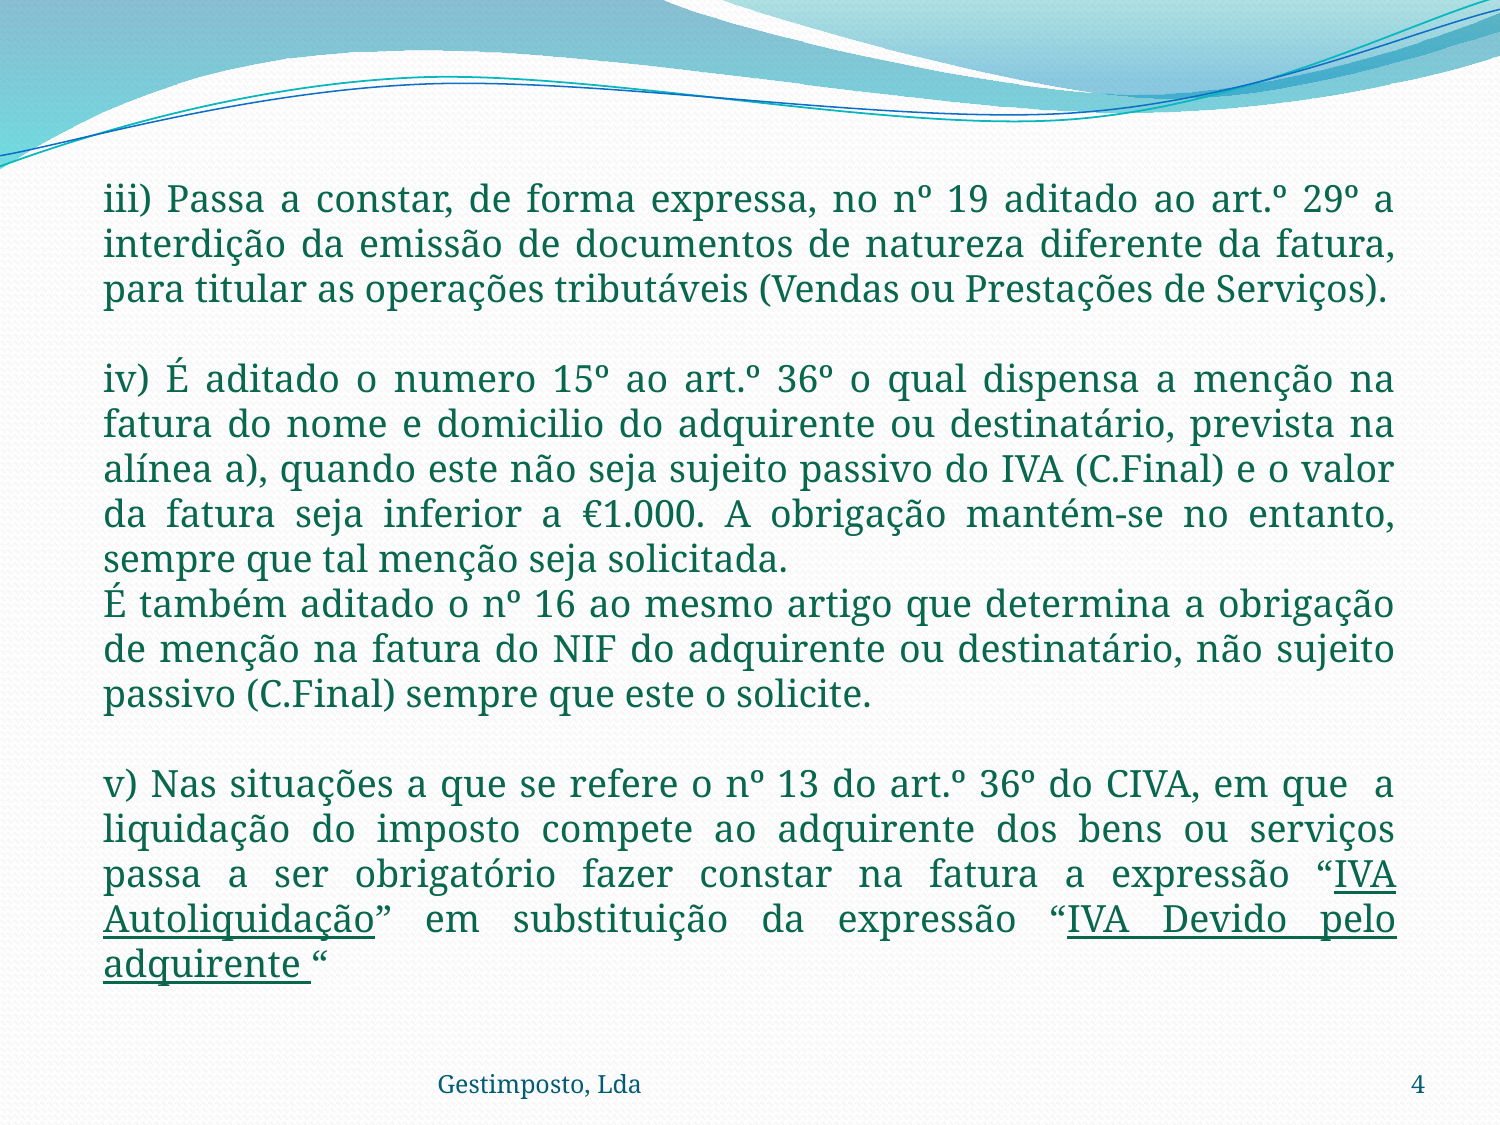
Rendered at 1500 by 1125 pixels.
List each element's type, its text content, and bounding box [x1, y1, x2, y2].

footer Gestimposto, Lda [437, 1042, 988, 1103]
slide_number 4 [1299, 1042, 1425, 1103]
text_box iii) Passa a constar, de forma expressa, no nº 19 aditado ao art.º 29º a interdição da emissão de documentos de natureza diferente da fatura, para titular as operações tributáveis (Vendas ou Prestações de Serviços). iv) É aditado o numero 15º ao art.º 36º o qual dispensa a menção na fatura do nome e domicilio do adquirente ou destinatário, prevista na alínea a), quando este não seja sujeito passivo do IVA (C.Final) e o valor da fatura seja inferior a €1.000. A obrigação mantém-se no entanto, sempre que tal menção seja solicitada. É também aditado o nº 16 ao mesmo artigo que determina a obrigação de menção na fatura do NIF do adquirente ou destinatário, não sujeito passivo (C.Final) sempre que este o solicite. v) Nas situações a que se refere o nº 13 do art.º 36º do CIVA, em que a liquidação do imposto compete ao adquirente dos bens ou serviços passa a ser obrigatório fazer constar na fatura a expressão “IVA Autoliquidação” em substituição da expressão “IVA Devido pelo adquirente “ [88, 78, 1412, 993]
